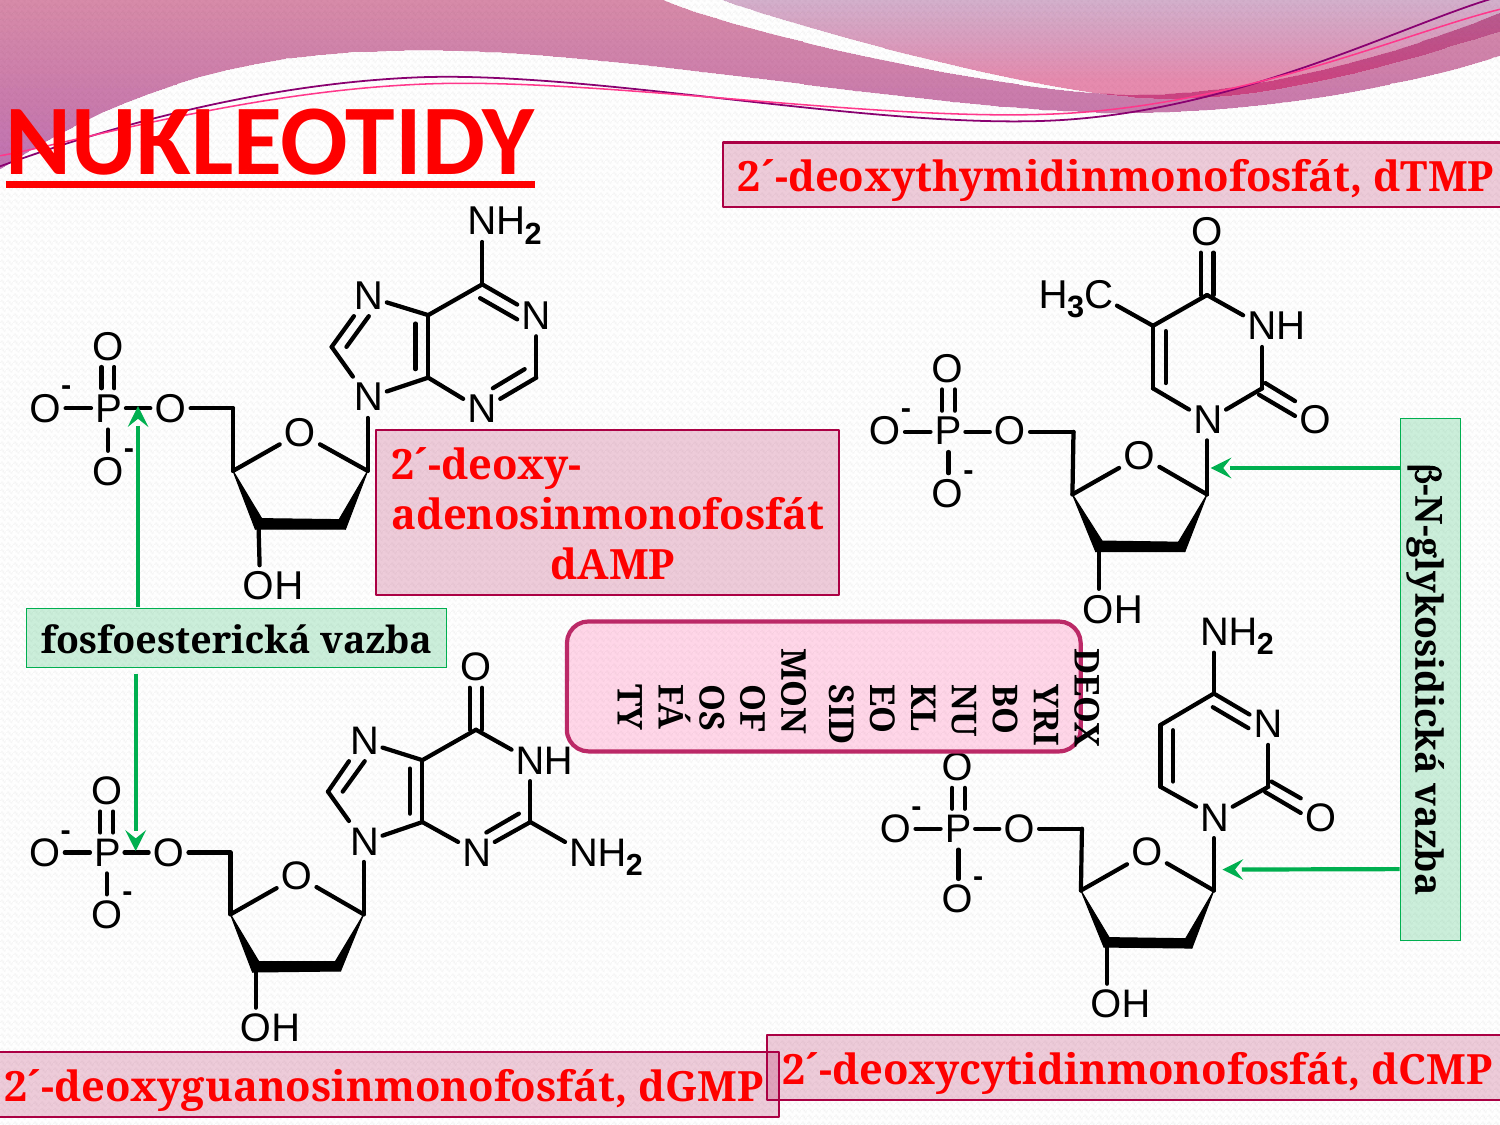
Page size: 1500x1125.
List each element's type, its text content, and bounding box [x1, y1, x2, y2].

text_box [28, 644, 644, 1052]
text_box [879, 609, 1347, 1028]
title NUKLEOTIDY [5, 66, 575, 195]
text_box 2´-deoxycytidinmonofosfát, dCMP [767, 1035, 1500, 1100]
text_box -N-glykosidická vazba [1400, 418, 1461, 941]
text_box [567, 619, 862, 633]
text_box 2´-deoxythymidinmonofosfát, dTMP [723, 142, 1500, 208]
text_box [868, 208, 1341, 634]
text_box fosfoesterická vazba [26, 619, 447, 646]
list DEOXYRIBONUKLEOSID MONOFOSFÁTY [565, 633, 872, 764]
text_box 2´-deoxyguanosinmonofosfát, dGMP [0, 1052, 780, 1117]
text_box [29, 198, 561, 610]
text_box 2´-deoxy- adenosinmonofosfát dAMP [567, 430, 840, 596]
